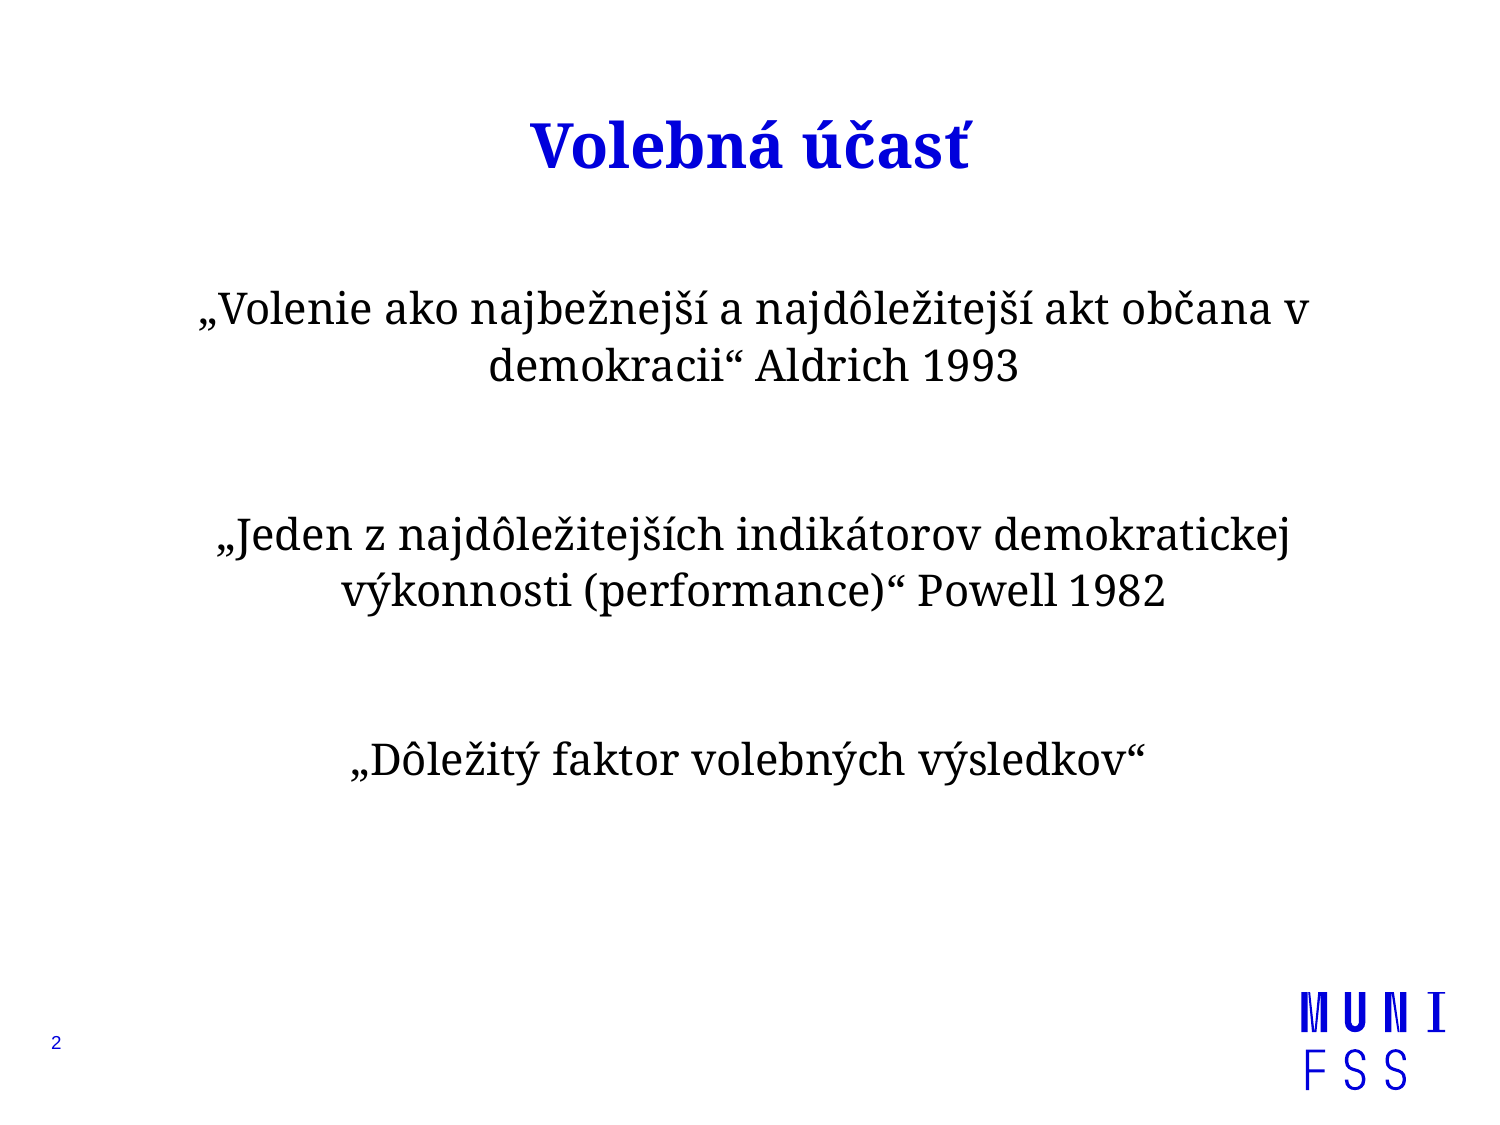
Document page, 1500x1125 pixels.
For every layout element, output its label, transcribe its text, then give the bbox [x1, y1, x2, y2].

slide_number 2 [50, 1021, 82, 1063]
title Volebná účasť [88, 118, 1412, 193]
list „Volenie ako najbežnejší a najdôležitejší akt občana v demokracii“ Aldrich 1993 „Jeden z najdôležitejších indikátorov demokratickej výkonnosti (performance)“ Powell 1982 „Dôležitý faktor volebných výsledkov“ [88, 277, 1412, 1007]
